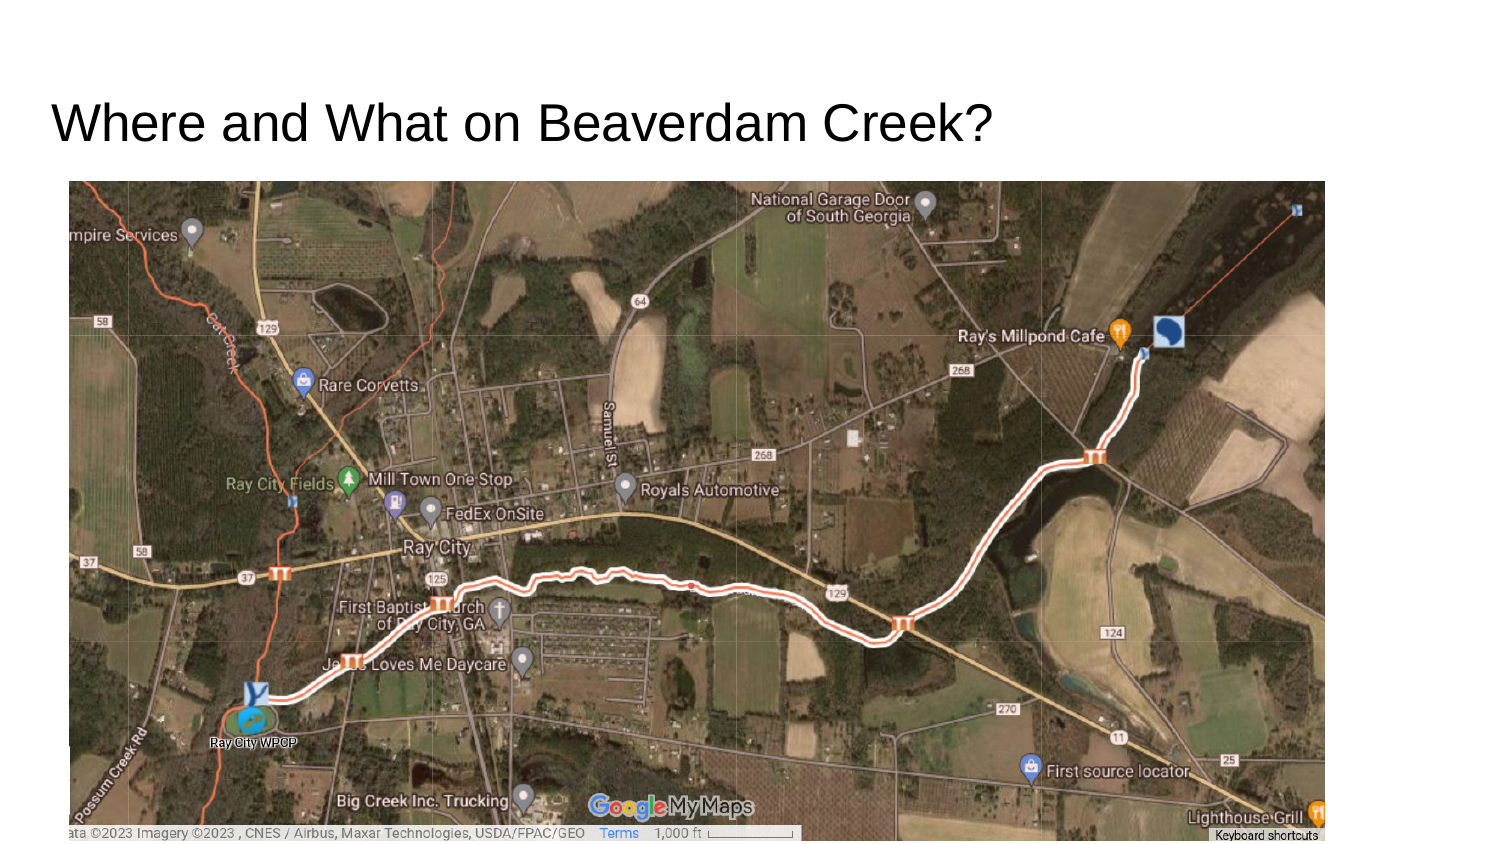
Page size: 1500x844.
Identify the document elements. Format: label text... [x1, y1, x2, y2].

picture [69, 181, 1325, 841]
title Where and What on Beaverdam Creek? [51, 72, 1449, 167]
